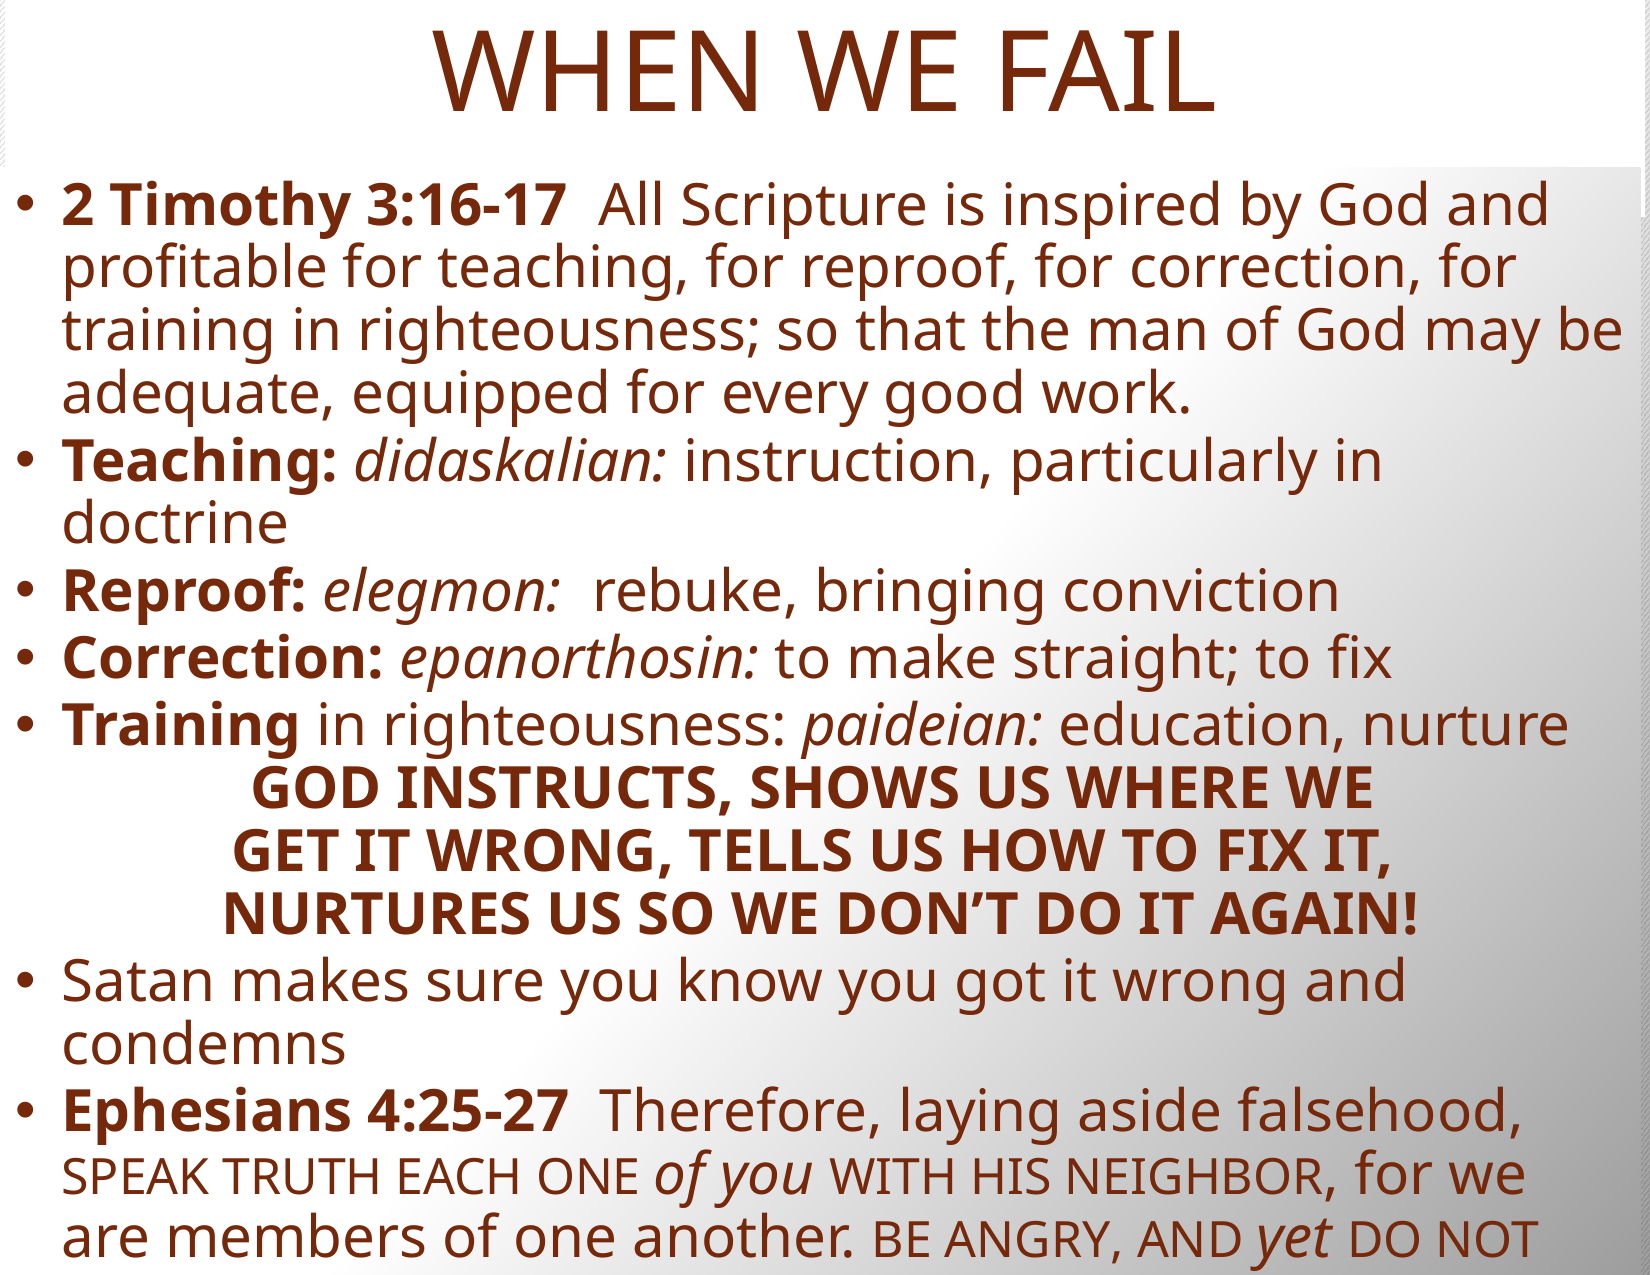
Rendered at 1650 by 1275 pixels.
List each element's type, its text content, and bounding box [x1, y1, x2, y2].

title WHEN WE FAIL [4, 0, 1646, 150]
list 2 Timothy 3:16-17 All Scripture is inspired by God and profitable for teaching, for reproof, for correction, for training in righteousness; so that the man of God may be adequate, equipped for every good work. Teaching: didaskalian: instruction, particularly in doctrine Reproof: elegmon: rebuke, bringing conviction Correction: epanorthosin: to make straight; to fix Training in righteousness: paideian: education, nurture GOD INSTRUCTS, SHOWS US WHERE WE GET IT WRONG, TELLS US HOW TO FIX IT, NURTURES US SO WE DON’T DO IT AGAIN! Satan makes sure you know you got it wrong and condemns Ephesians 4:25-27 Therefore, laying aside falsehood, SPEAK TRUTH EACH ONE of you WITH HIS NEIGHBOR, for we are members of one another. BE ANGRY, AND yet DO NOT SIN; do not let the sun go down on your anger, and do not give the devil an opportunity. [0, 167, 1641, 1275]
